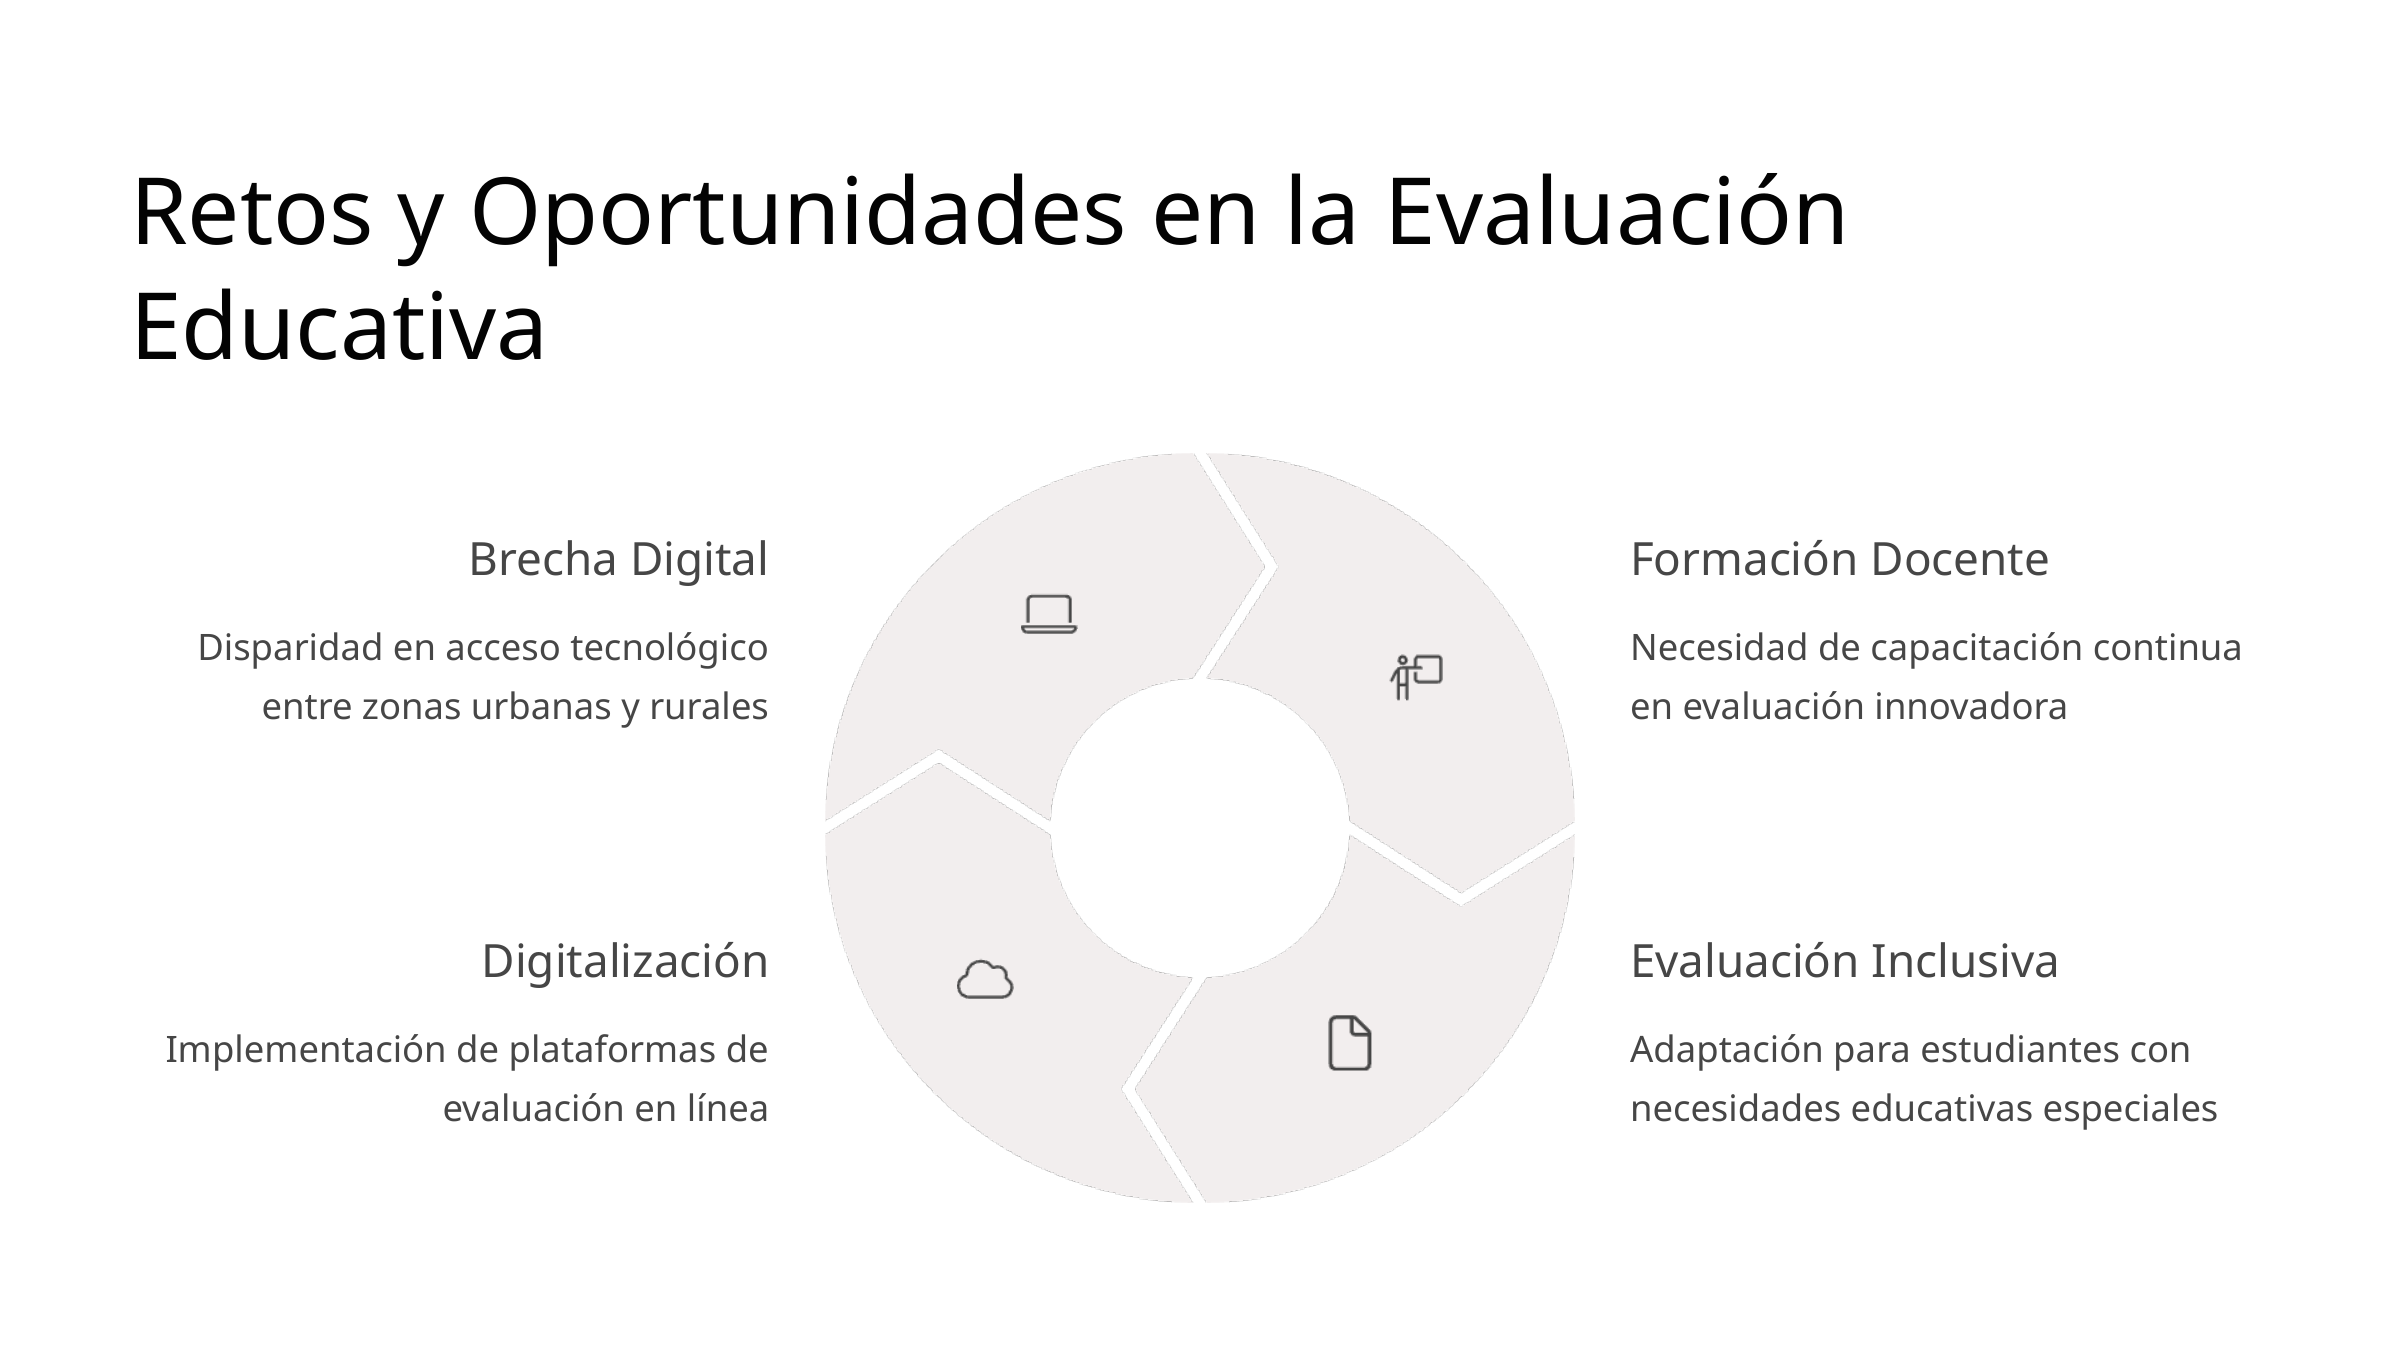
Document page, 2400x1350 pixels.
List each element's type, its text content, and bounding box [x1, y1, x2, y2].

text_box Necesidad de capacitación continua en evaluación innovadora [1630, 607, 2270, 727]
picture [825, 453, 1575, 1203]
text_box Implementación de plataformas de evaluación en línea [130, 1010, 770, 1130]
text_box Evaluación Inclusiva [1630, 929, 2096, 988]
text_box Retos y Oportunidades en la Evaluación Educativa [130, 147, 2270, 380]
text_box Formación Docente [1630, 527, 2096, 586]
text_box Digitalización [304, 929, 770, 988]
text_box Disparidad en acceso tecnológico entre zonas urbanas y rurales [130, 607, 770, 727]
text_box Brecha Digital [304, 527, 770, 586]
text_box Adaptación para estudiantes con necesidades educativas especiales [1630, 1010, 2270, 1130]
